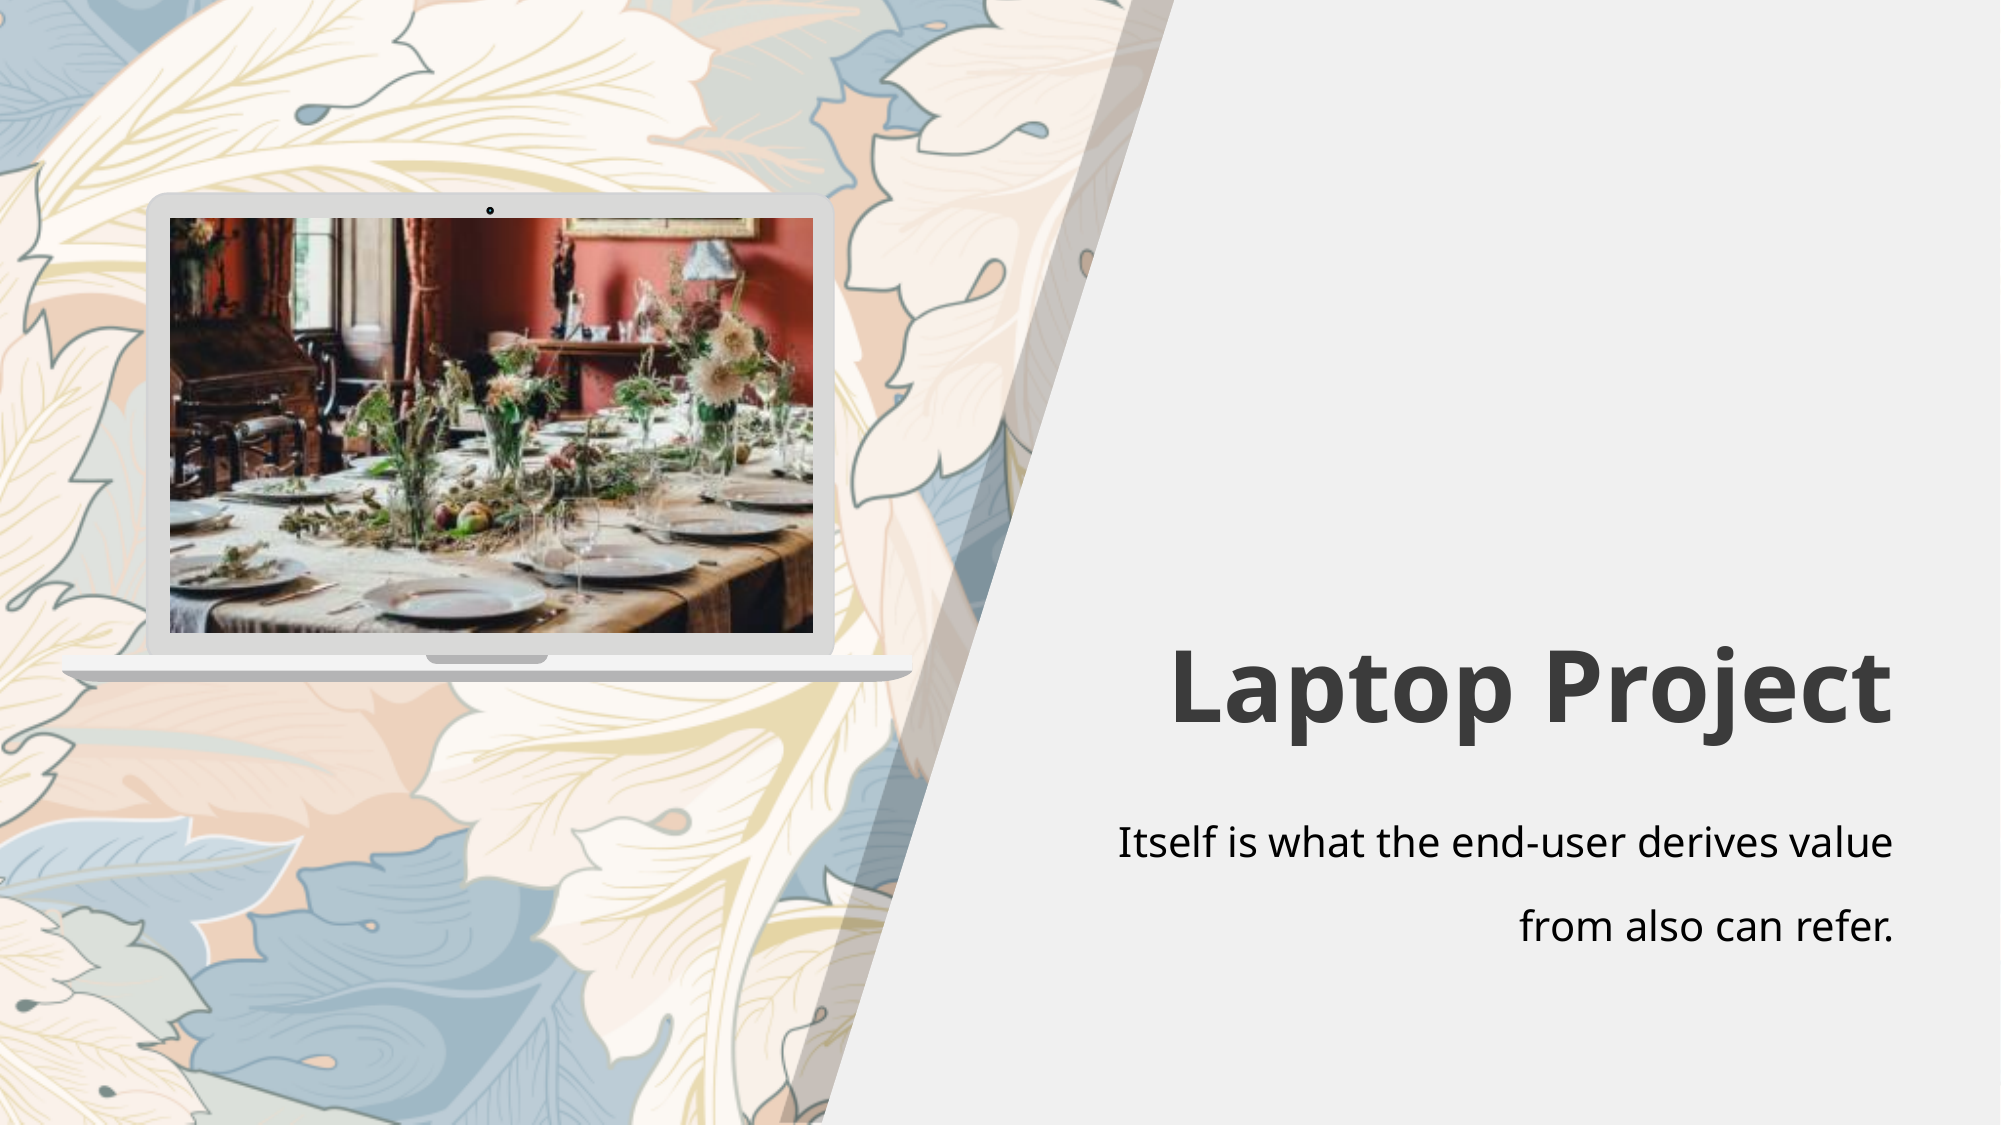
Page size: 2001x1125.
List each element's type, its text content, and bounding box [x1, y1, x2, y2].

text_box Itself is what the end-user derives value from also can refer. [999, 775, 1910, 957]
text_box Laptop Project [1029, 615, 1910, 751]
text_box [61, 192, 913, 682]
picture [0, 0, 1173, 1125]
